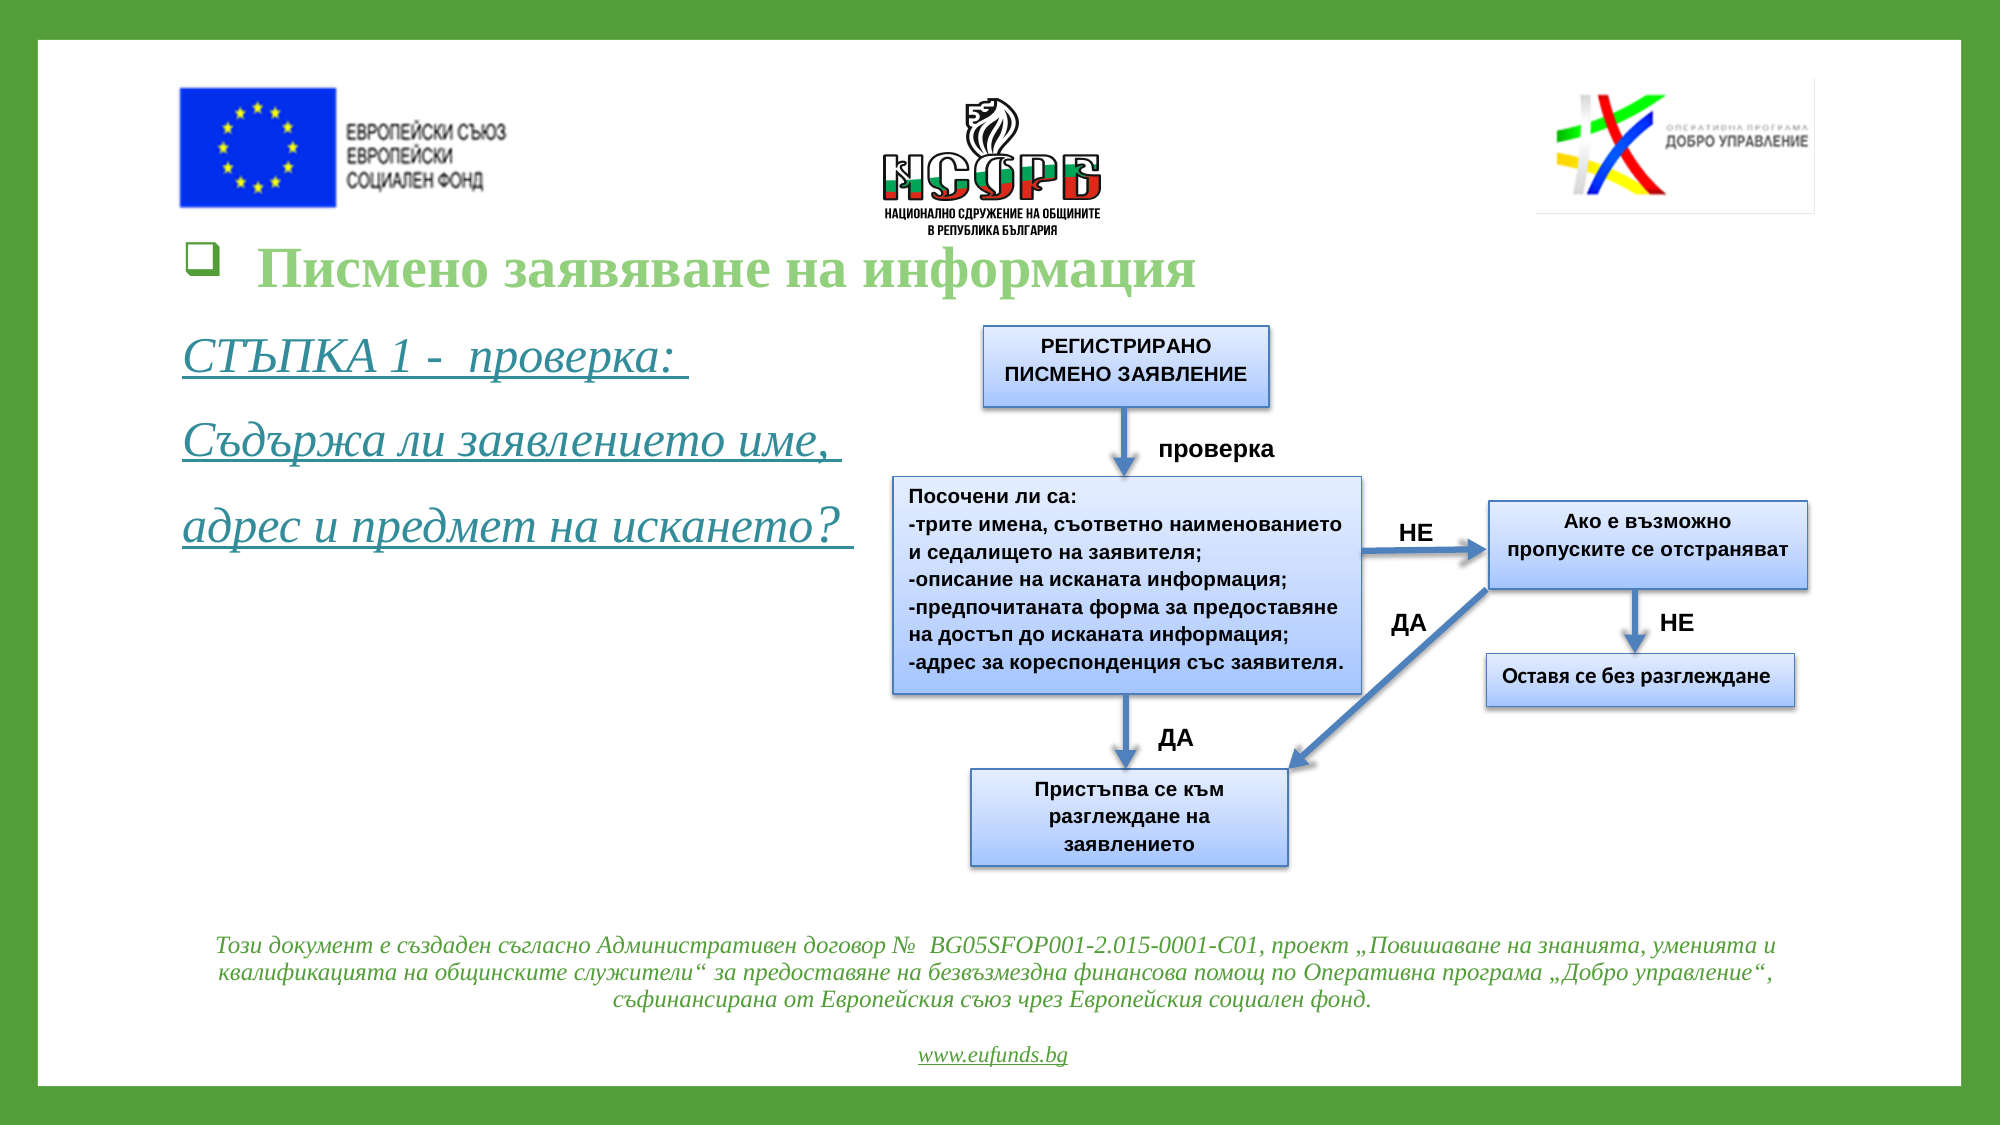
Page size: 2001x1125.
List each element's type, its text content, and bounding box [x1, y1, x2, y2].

text_box Този документ е създаден съгласно Административен договор № BG05SFOP001-2.015-0001-C01, проект „Повишаване на знанията, уменията и квалификацията на общинските служители“ за предоставяне на безвъзмездна финансова помощ по Оперативна програма „Добро управление“, съфинансирана от Европейския съюз чрез Европейския социален фонд. www.eufunds.bg [121, 924, 1863, 1125]
picture [163, 73, 539, 224]
picture [883, 98, 1101, 235]
picture [883, 281, 1850, 882]
picture [1534, 78, 1816, 215]
list Писмено заявяване на информация СТЪПКА 1 - проверка: Съдържа ли заявлението име, адрес и предмет на искането? [167, 98, 1818, 924]
